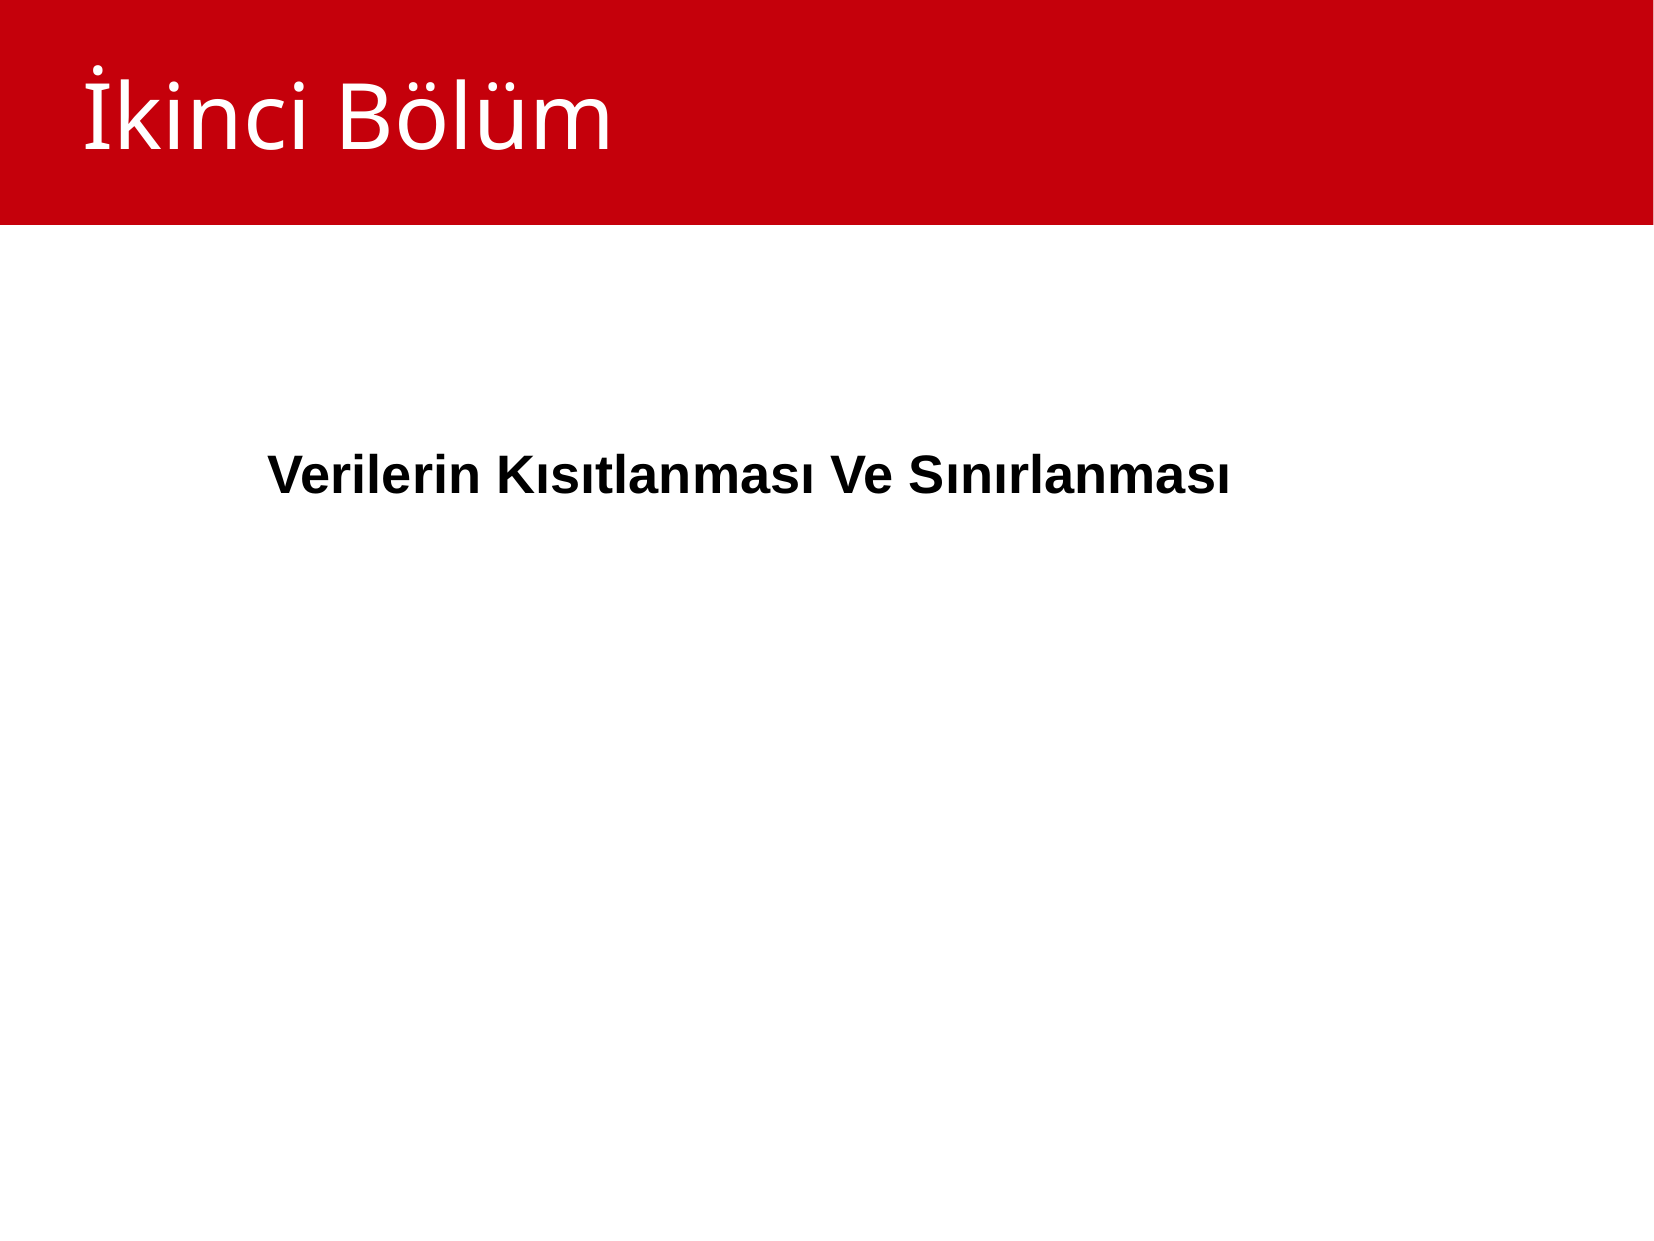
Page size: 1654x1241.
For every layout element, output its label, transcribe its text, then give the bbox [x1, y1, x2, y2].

text_box Verilerin Kısıtlanması Ve Sınırlanması [149, 437, 1350, 550]
title İkinci Bölüm [82, 9, 1654, 217]
